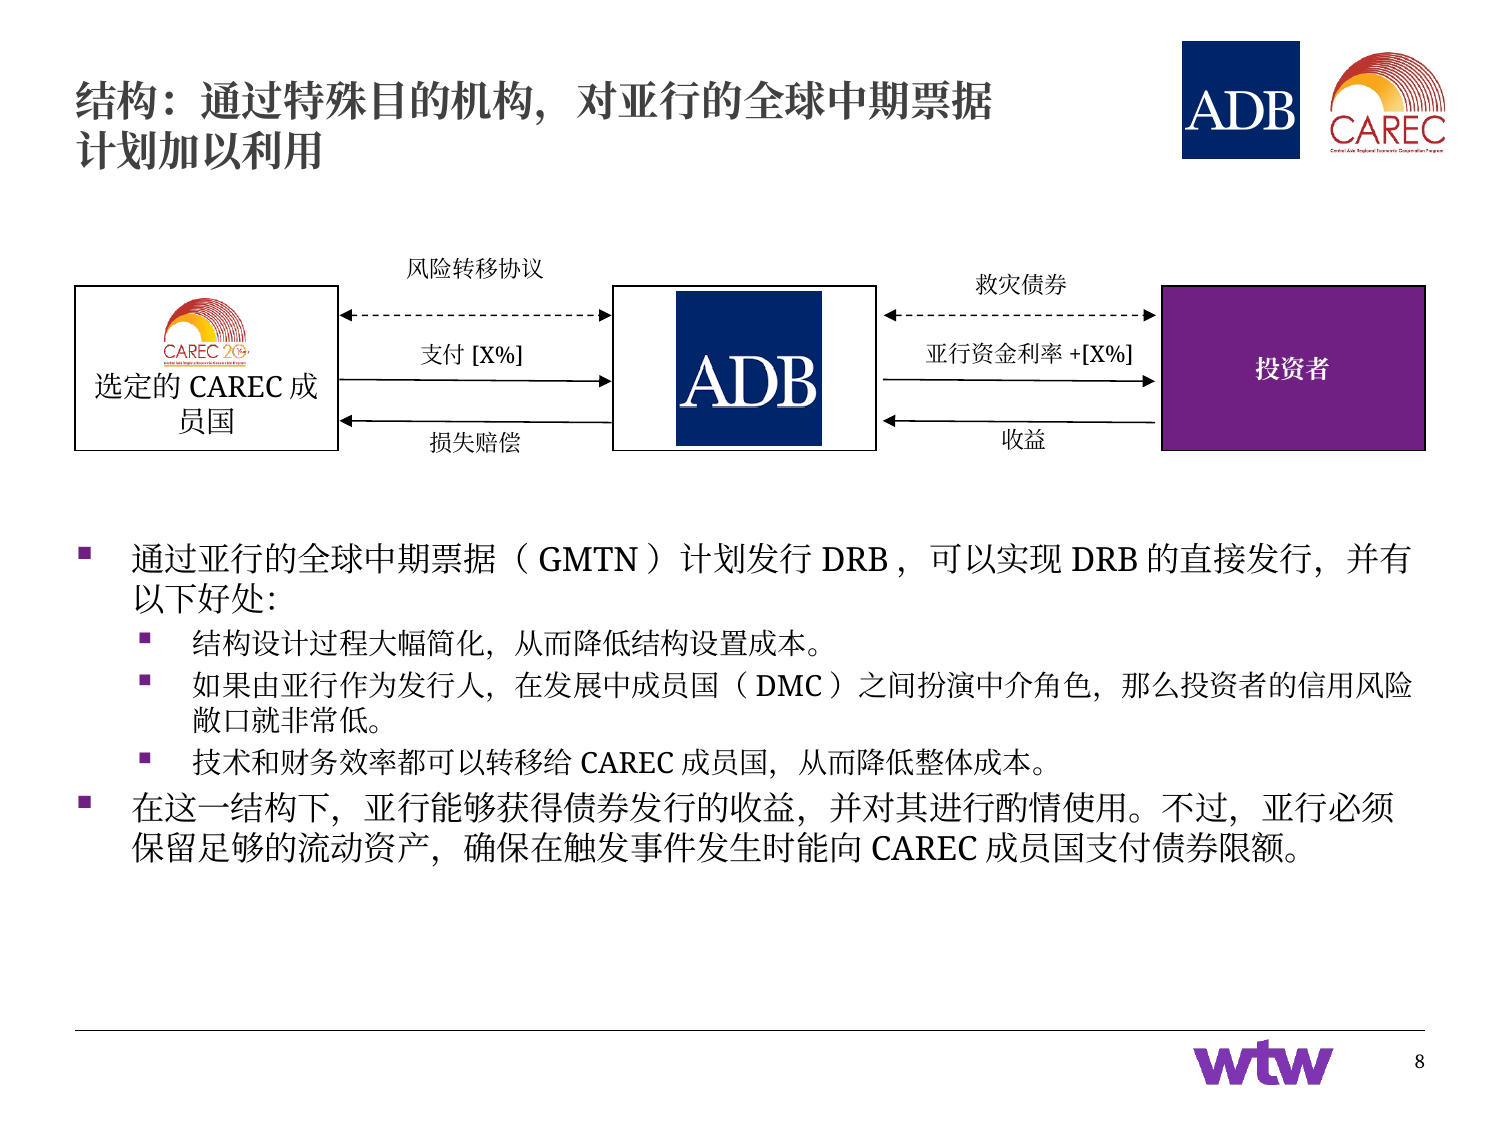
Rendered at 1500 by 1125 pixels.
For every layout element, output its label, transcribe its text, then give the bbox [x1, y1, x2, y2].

picture [1182, 41, 1300, 75]
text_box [74, 246, 1426, 471]
picture [1182, 126, 1300, 159]
list 通过亚行的全球中期票据（GMTN）计划发行DRB，可以实现DRB的直接发行，并有以下好处： 结构设计过程大幅简化，从而降低结构设置成本。 如果由亚行作为发行人，在发展中成员国（DMC）之间扮演中介角色，那么投资者的信用风险敞口就非常低。 技术和财务效率都可以转移给CAREC成员国，从而降低整体成本。 在这一结构下，亚行能够获得债券发行的收益，并对其进行酌情使用。不过，亚行必须保留足够的流动资产，确保在触发事件发生时能向CAREC成员国支付债券限额。 [75, 538, 1425, 970]
slide_number 8 [1362, 1050, 1425, 1073]
picture [1184, 1030, 1342, 1094]
picture [1328, 40, 1447, 159]
title 结构：通过特殊目的机构，对亚行的全球中期票据 计划加以利用 [75, 75, 1425, 126]
